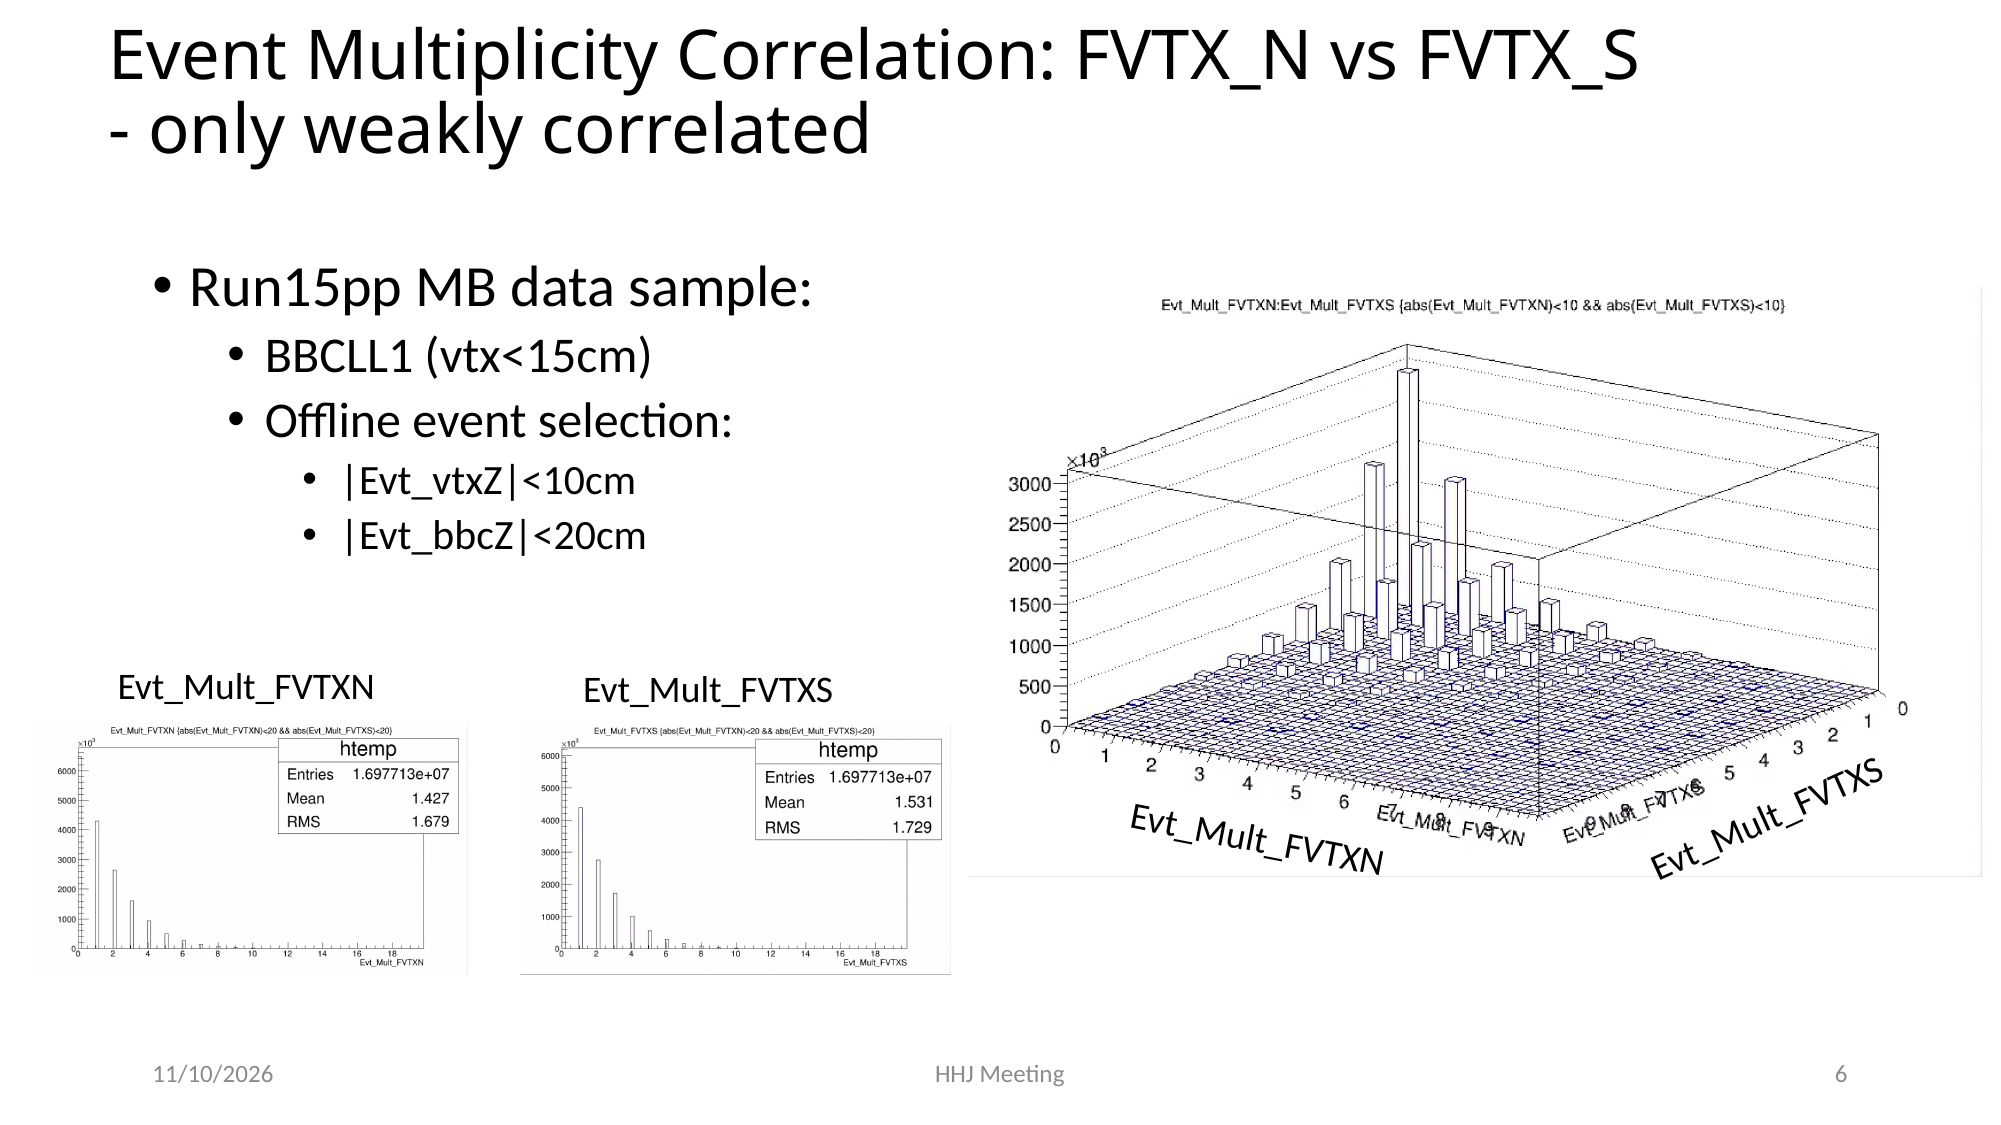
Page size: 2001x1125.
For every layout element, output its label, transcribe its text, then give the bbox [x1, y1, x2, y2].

title Event Multiplicity Correlation: FVTX_N vs FVTX_S - only weakly correlated [93, 10, 1925, 179]
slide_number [137, 1042, 588, 1103]
slide_number 6 [1412, 1042, 1863, 1103]
text_box Evt_Mult_FVTXS [568, 657, 849, 718]
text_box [969, 287, 1982, 877]
picture [520, 724, 951, 975]
text_box Evt_Mult_FVTXN [102, 654, 391, 715]
picture [36, 723, 468, 974]
list Run15pp MB data sample: BBCLL1 (vtx<15cm) Offline event selection: |Evt_vtxZ|<10cm |Evt_bbcZ|<20cm [137, 248, 1863, 963]
footer HHJ Meeting [662, 1042, 1338, 1103]
